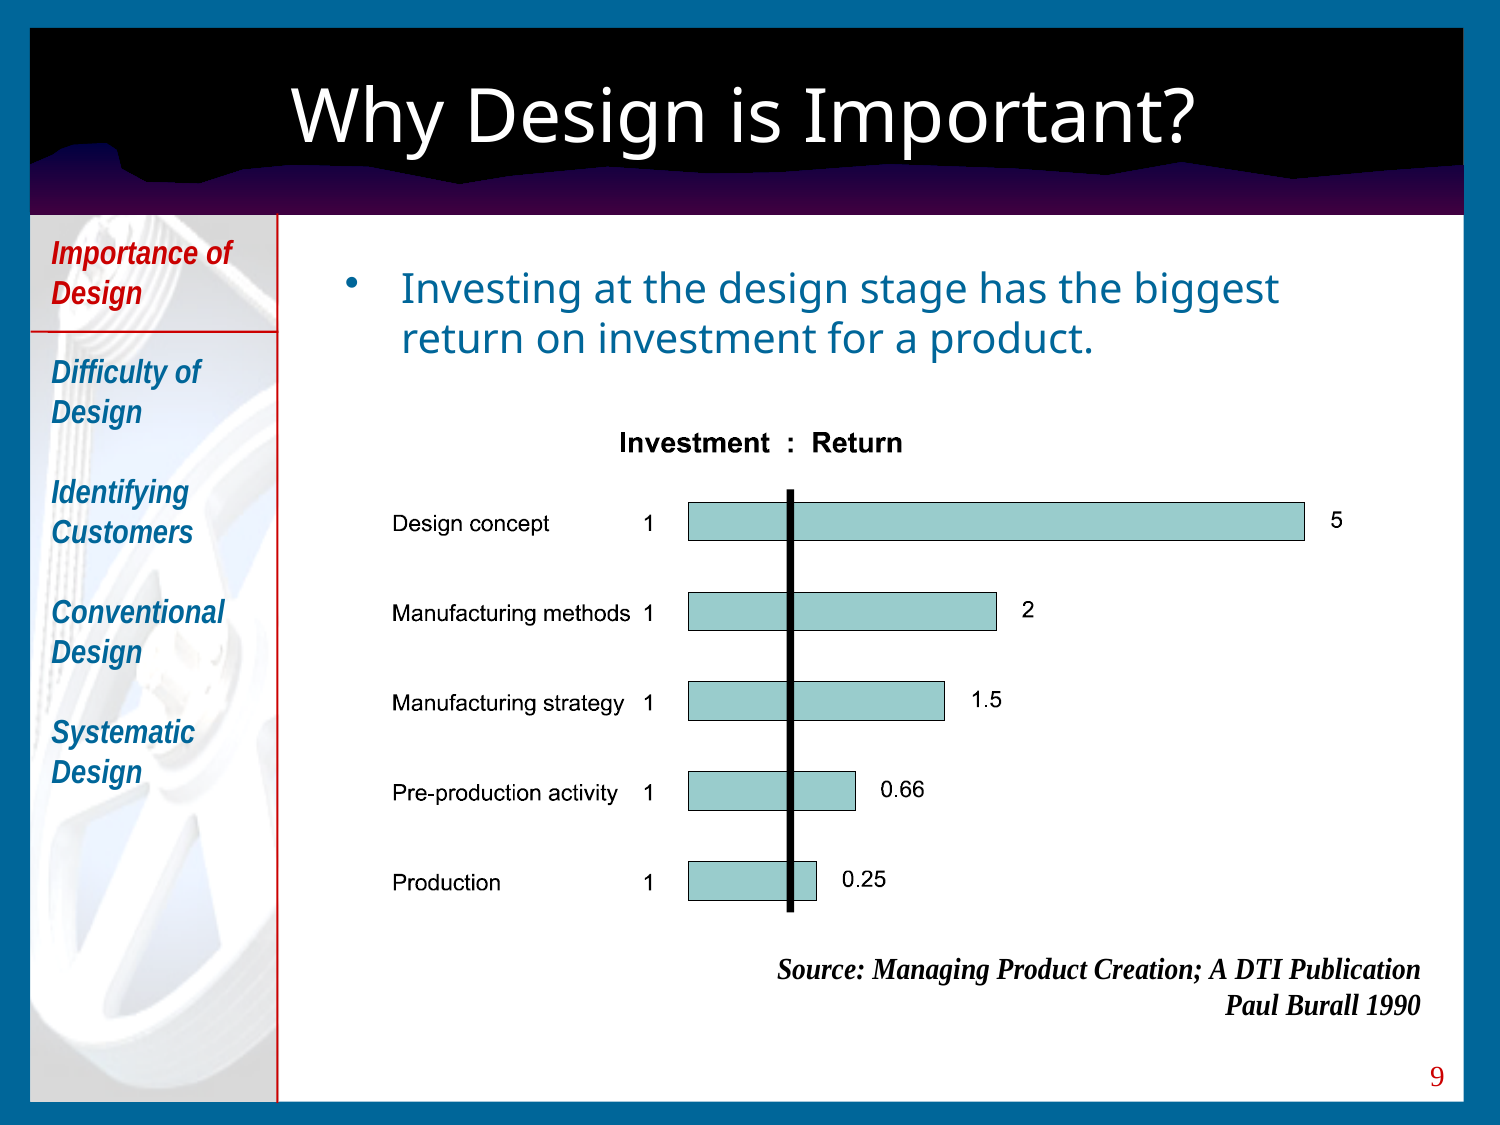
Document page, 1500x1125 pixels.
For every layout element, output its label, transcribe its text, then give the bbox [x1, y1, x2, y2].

list Investing at the design stage has the biggest return on investment for a product. [329, 254, 1409, 451]
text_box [740, 950, 1422, 1023]
slide_number 9 [1147, 1049, 1461, 1103]
text_box Importance of Design Difficulty of Design Identifying Customers Conventional Design Systematic Design [36, 332, 266, 1038]
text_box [390, 430, 1343, 915]
text_box Importance of Design Difficulty of Design Identifying Customers Conventional Design Systematic Design [36, 223, 266, 331]
title Why Design is Important? [50, 33, 1438, 192]
